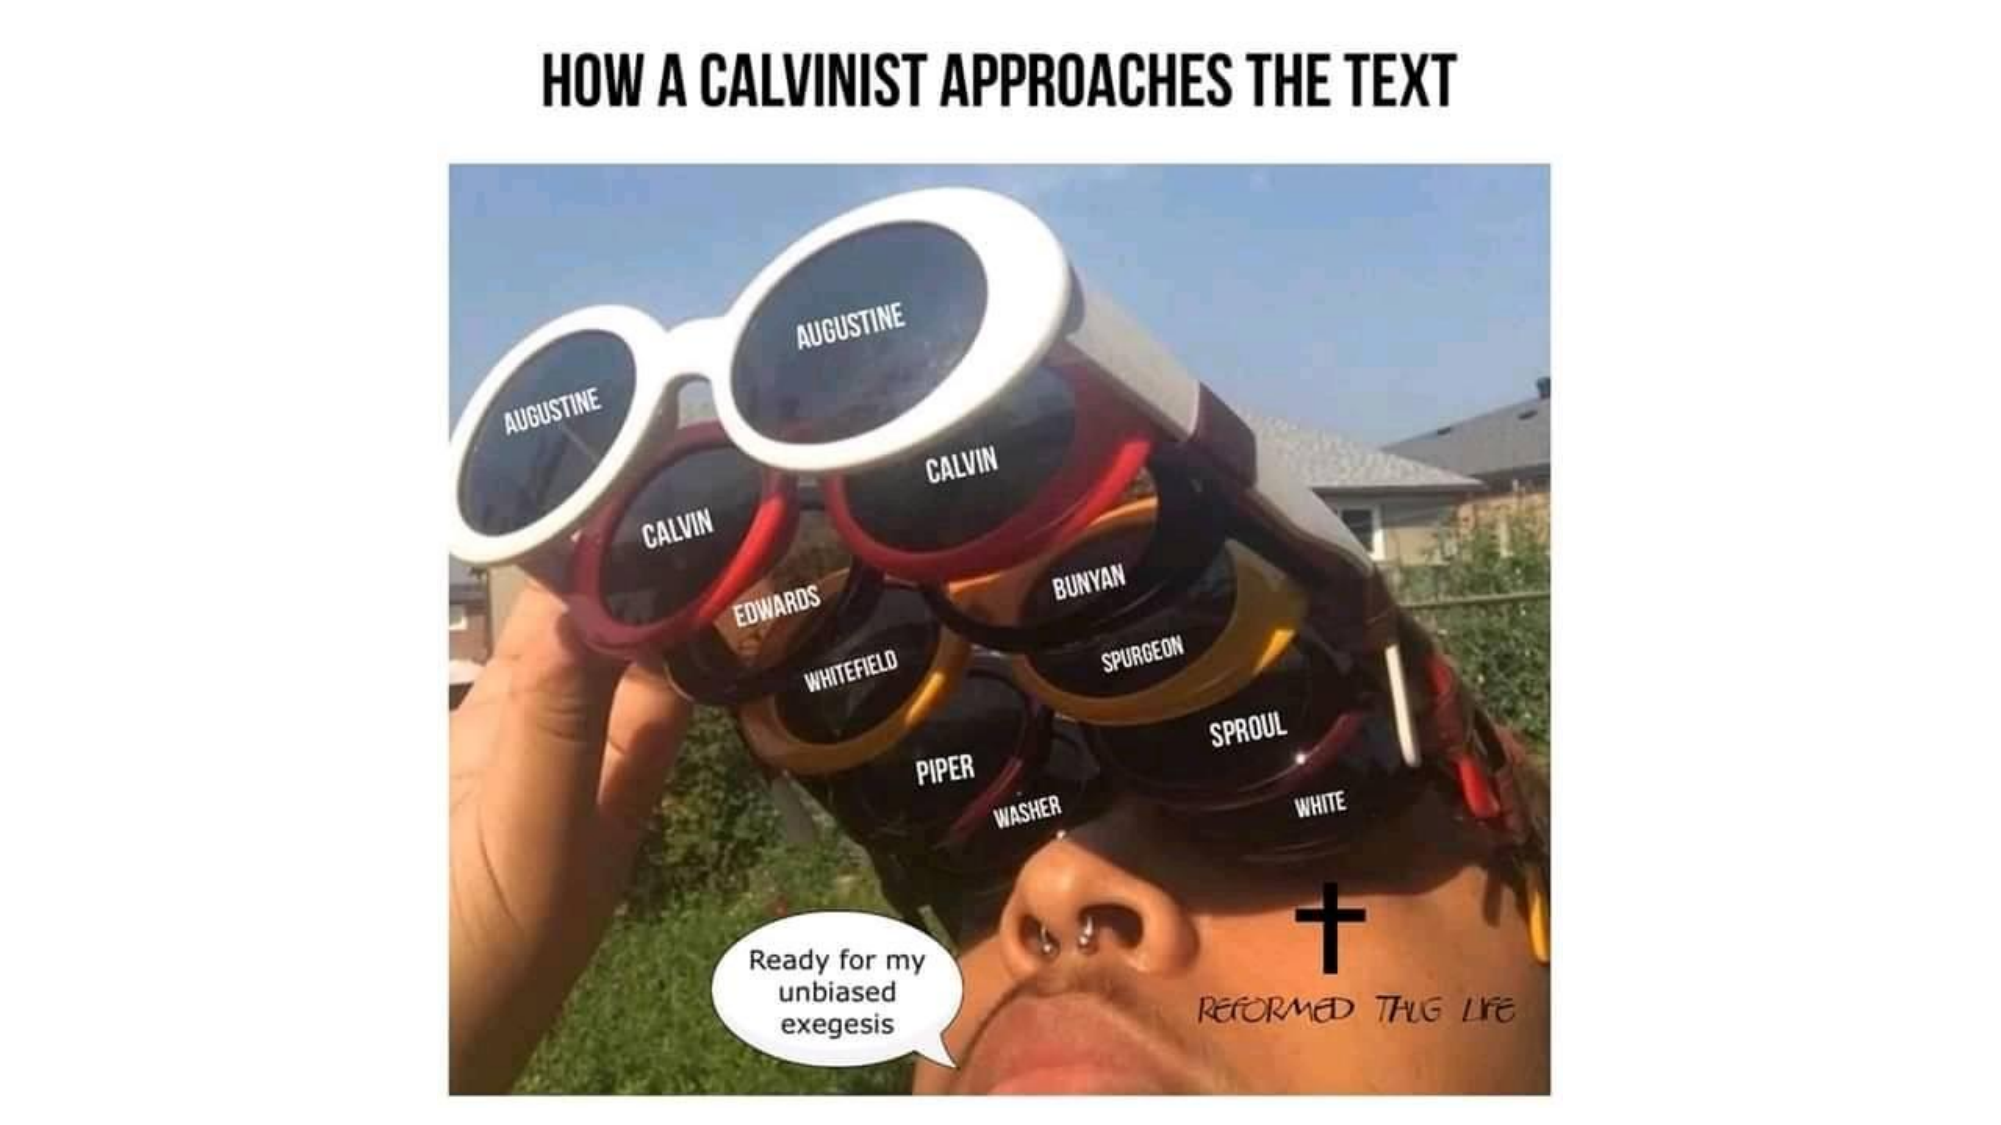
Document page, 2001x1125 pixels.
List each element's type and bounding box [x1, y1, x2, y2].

picture [437, 17, 1563, 1108]
